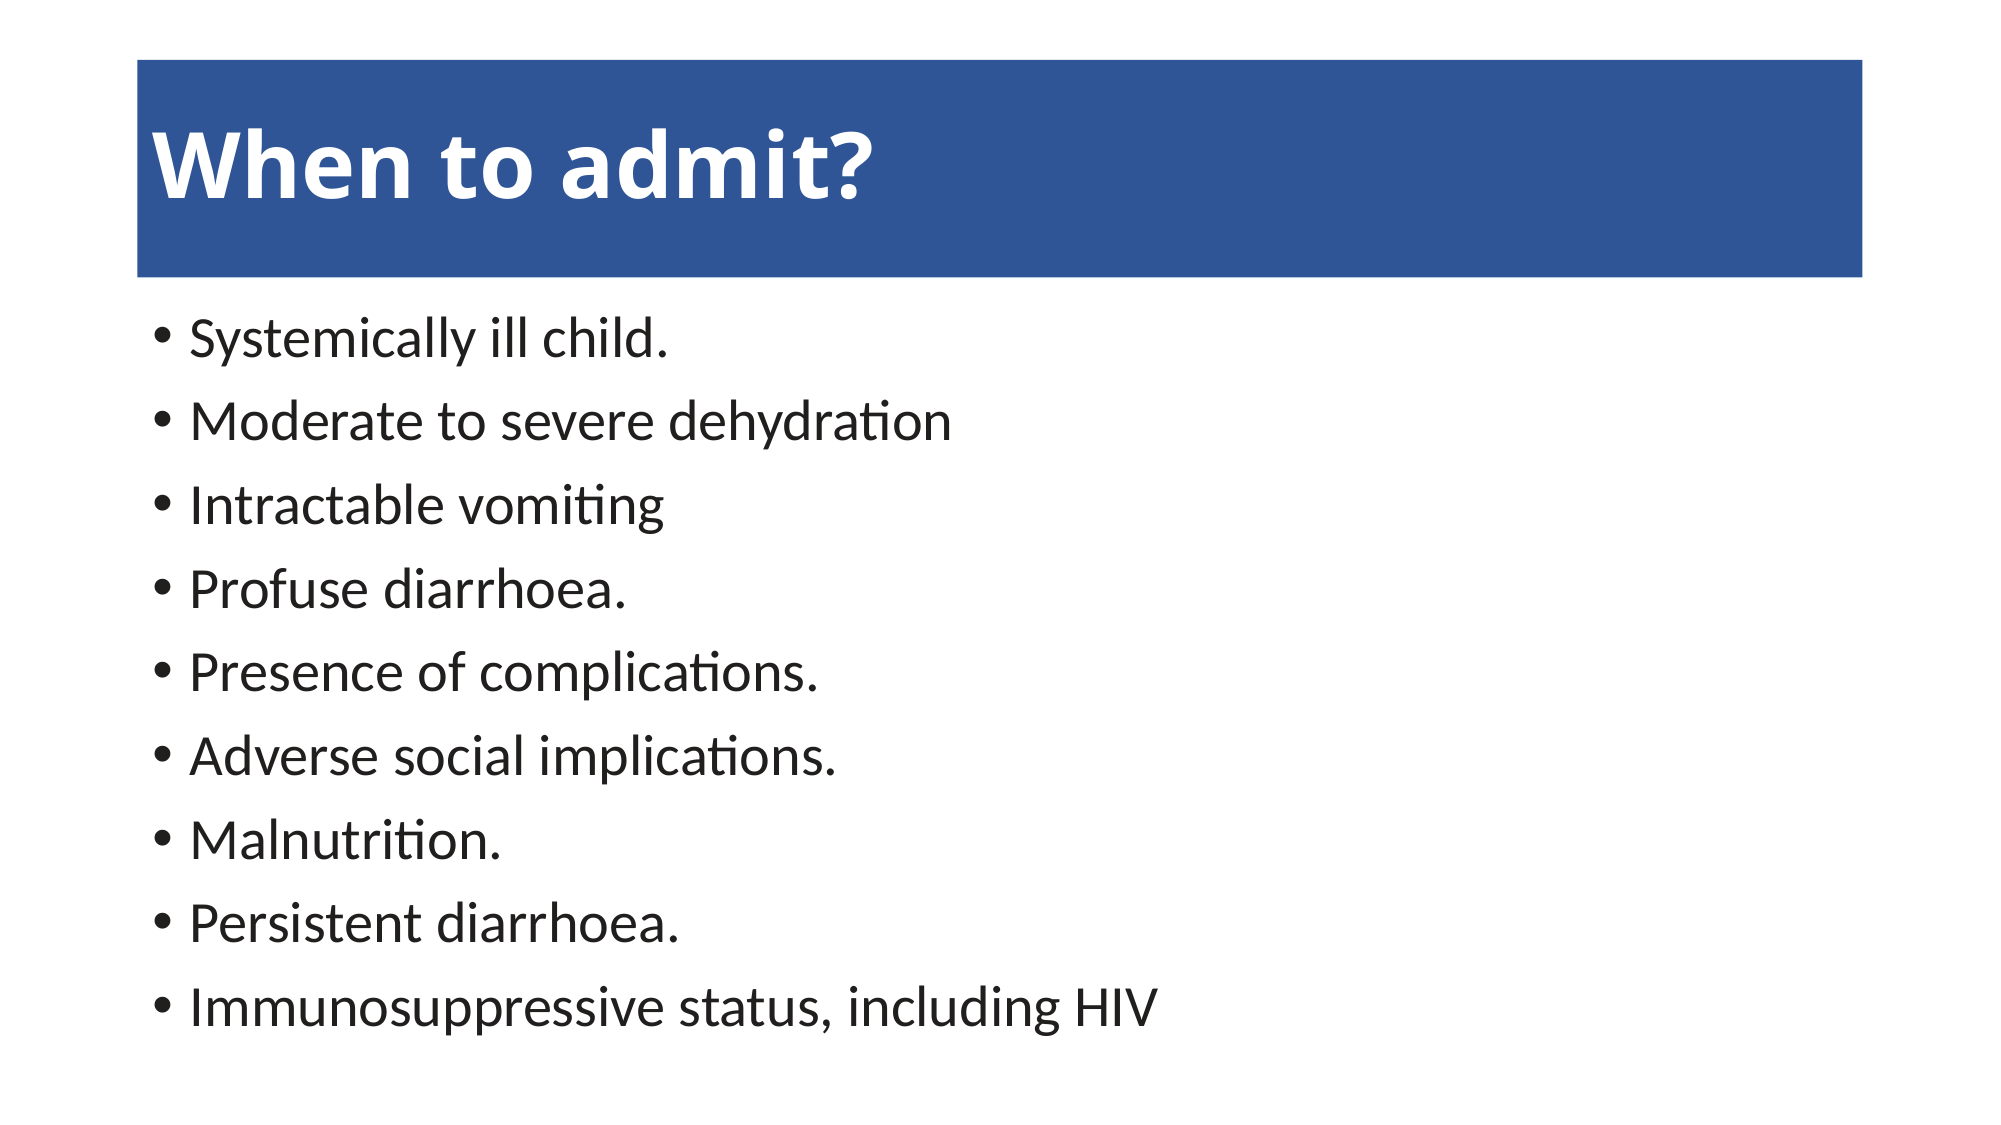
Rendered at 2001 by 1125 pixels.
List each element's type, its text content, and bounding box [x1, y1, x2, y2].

title When to admit? [137, 59, 1863, 278]
list Systemically ill child. Moderate to severe dehydration Intractable vomiting Profuse diarrhoea. Presence of complications. Adverse social implications. Malnutrition. Persistent diarrhoea. Immunosuppressive status, including HIV [137, 299, 1863, 1125]
